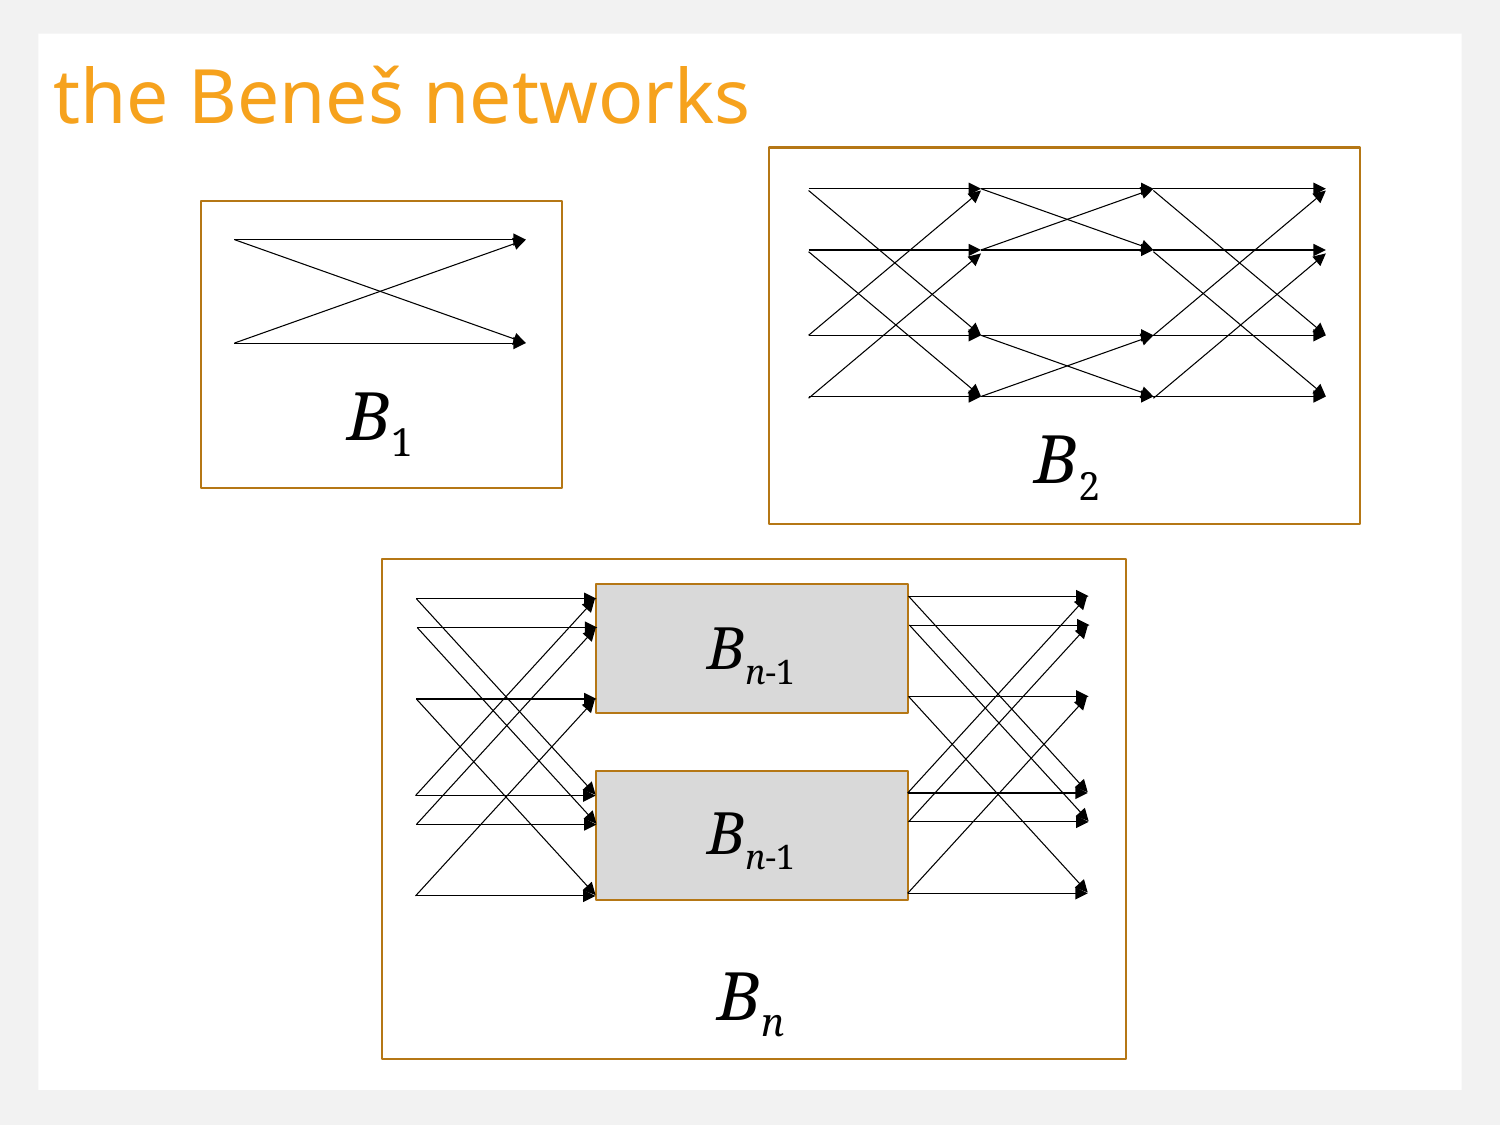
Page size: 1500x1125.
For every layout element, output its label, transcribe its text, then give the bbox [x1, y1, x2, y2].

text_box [808, 190, 981, 249]
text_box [1153, 190, 1326, 249]
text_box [981, 335, 1153, 397]
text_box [415, 796, 595, 896]
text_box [808, 253, 981, 399]
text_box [907, 794, 1087, 894]
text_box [234, 239, 526, 344]
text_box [908, 794, 1088, 822]
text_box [415, 599, 595, 796]
text_box B2 [1019, 409, 1115, 516]
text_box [416, 796, 596, 825]
text_box [768, 146, 1361, 525]
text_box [980, 188, 1154, 250]
text_box the Beneš networks [38, 41, 766, 147]
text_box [1153, 253, 1326, 399]
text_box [907, 596, 1087, 794]
text_box [381, 558, 1127, 1060]
text_box [200, 200, 563, 489]
